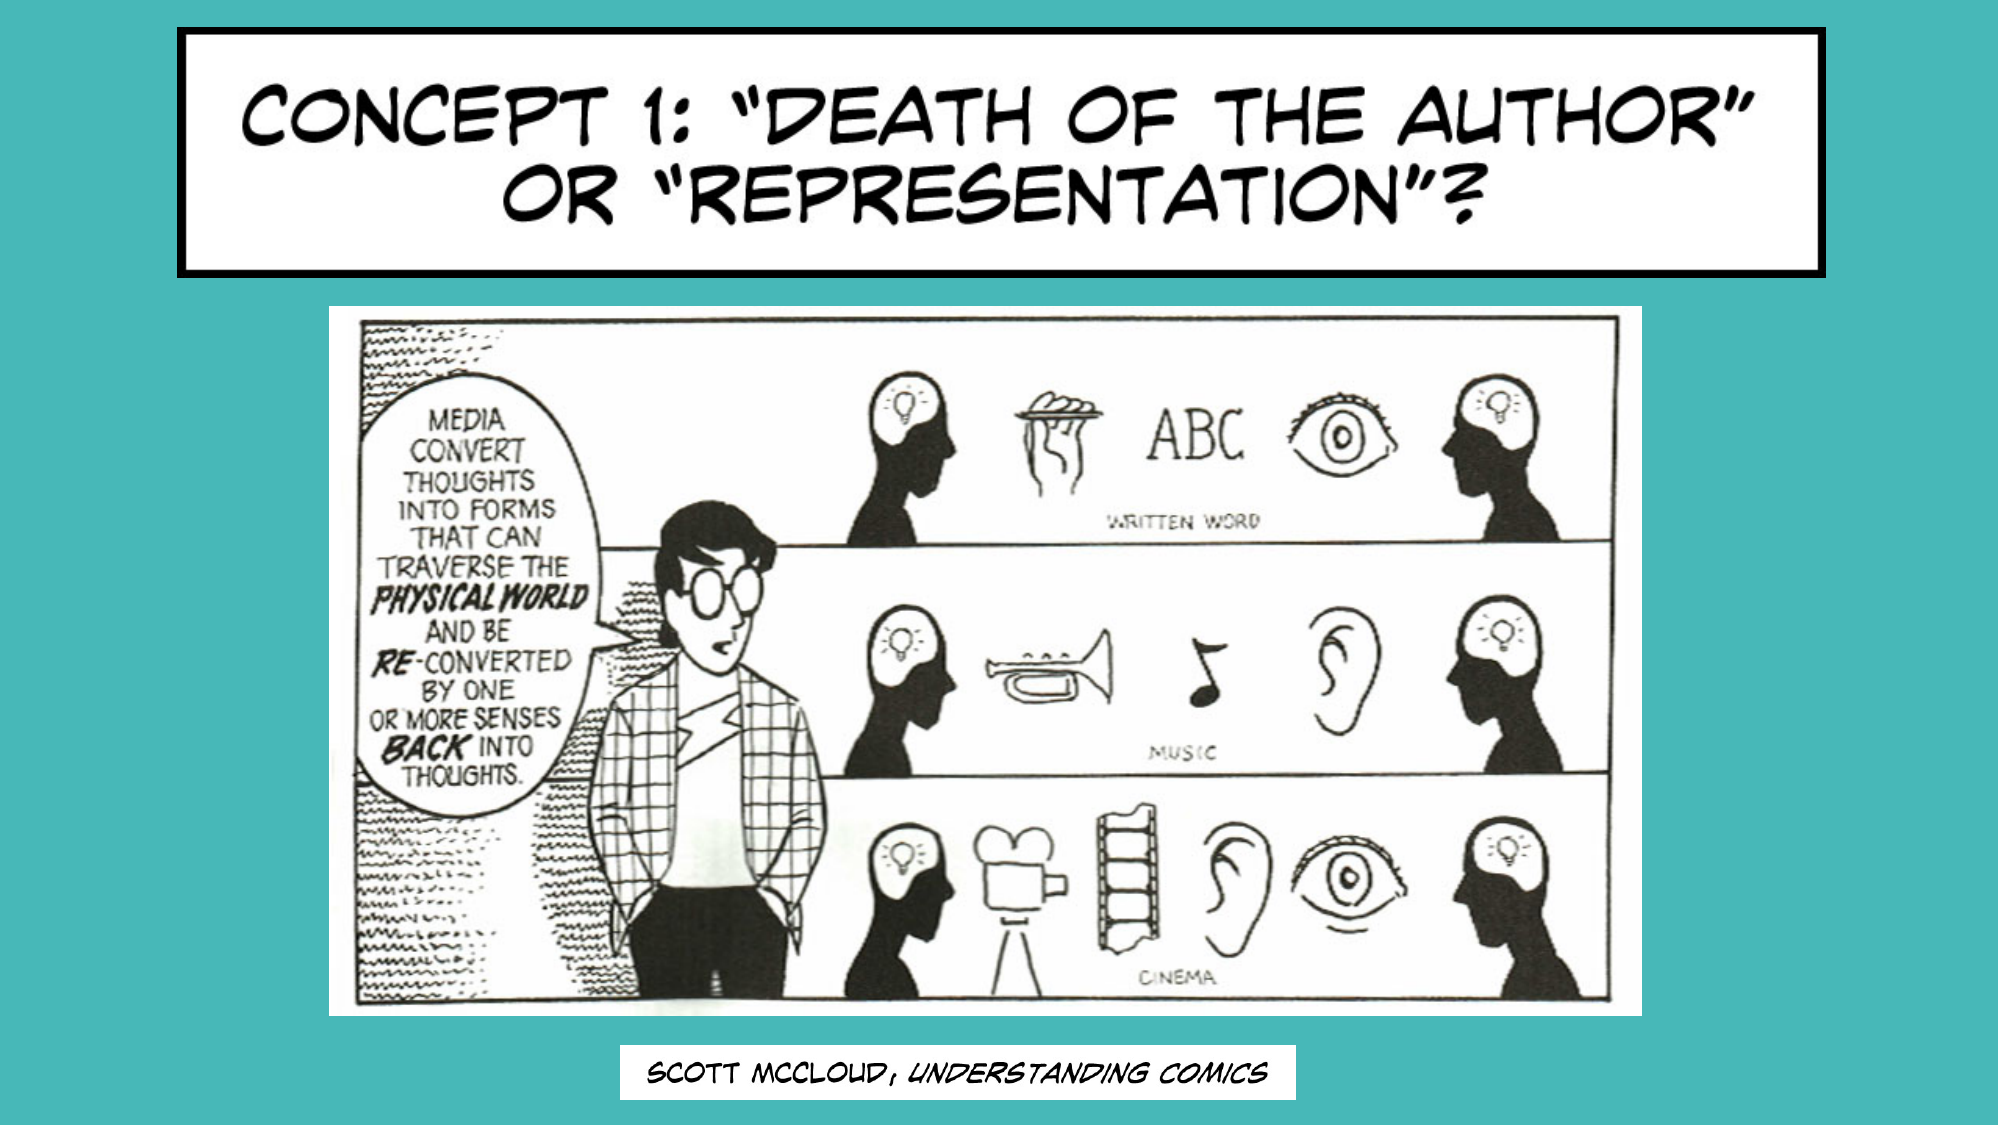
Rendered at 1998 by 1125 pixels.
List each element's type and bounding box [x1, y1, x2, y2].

picture [619, 1045, 1296, 1100]
picture [328, 306, 1642, 1017]
picture [176, 27, 1826, 278]
